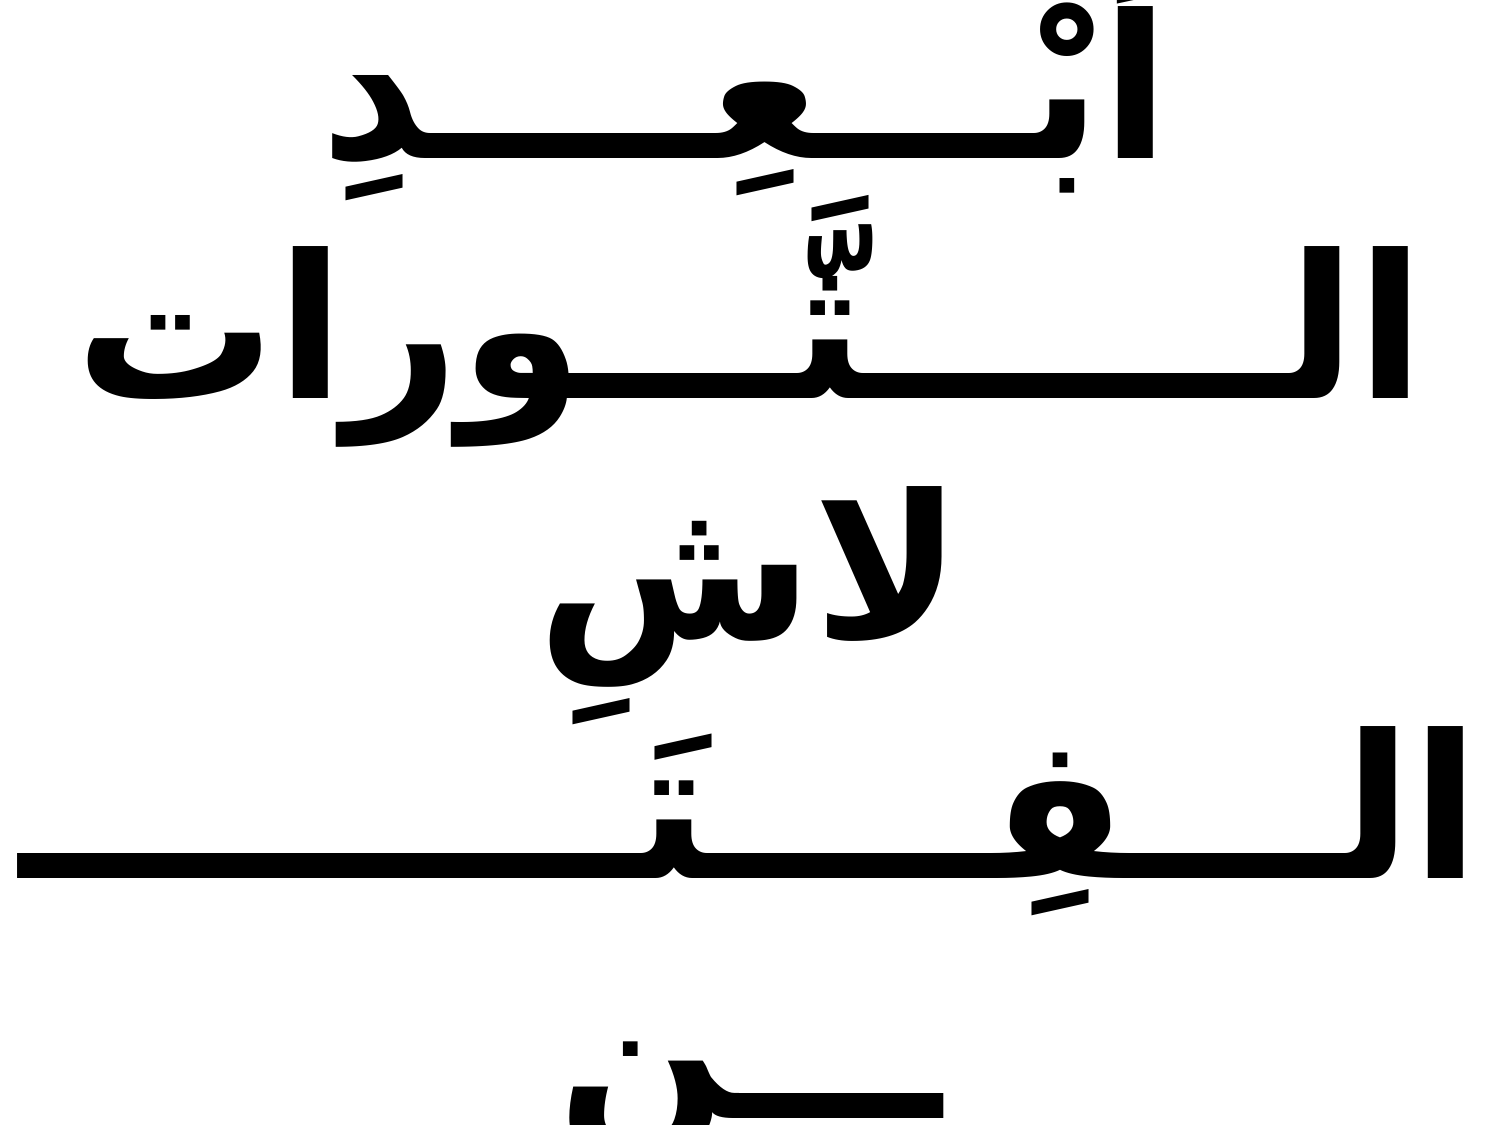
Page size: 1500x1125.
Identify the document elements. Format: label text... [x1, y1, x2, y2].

text_box أبْـــعِــــدِ الــــــثَّـــورات لاشِ الـــفِــــتَــــــــــــن [0, 0, 1500, 1125]
